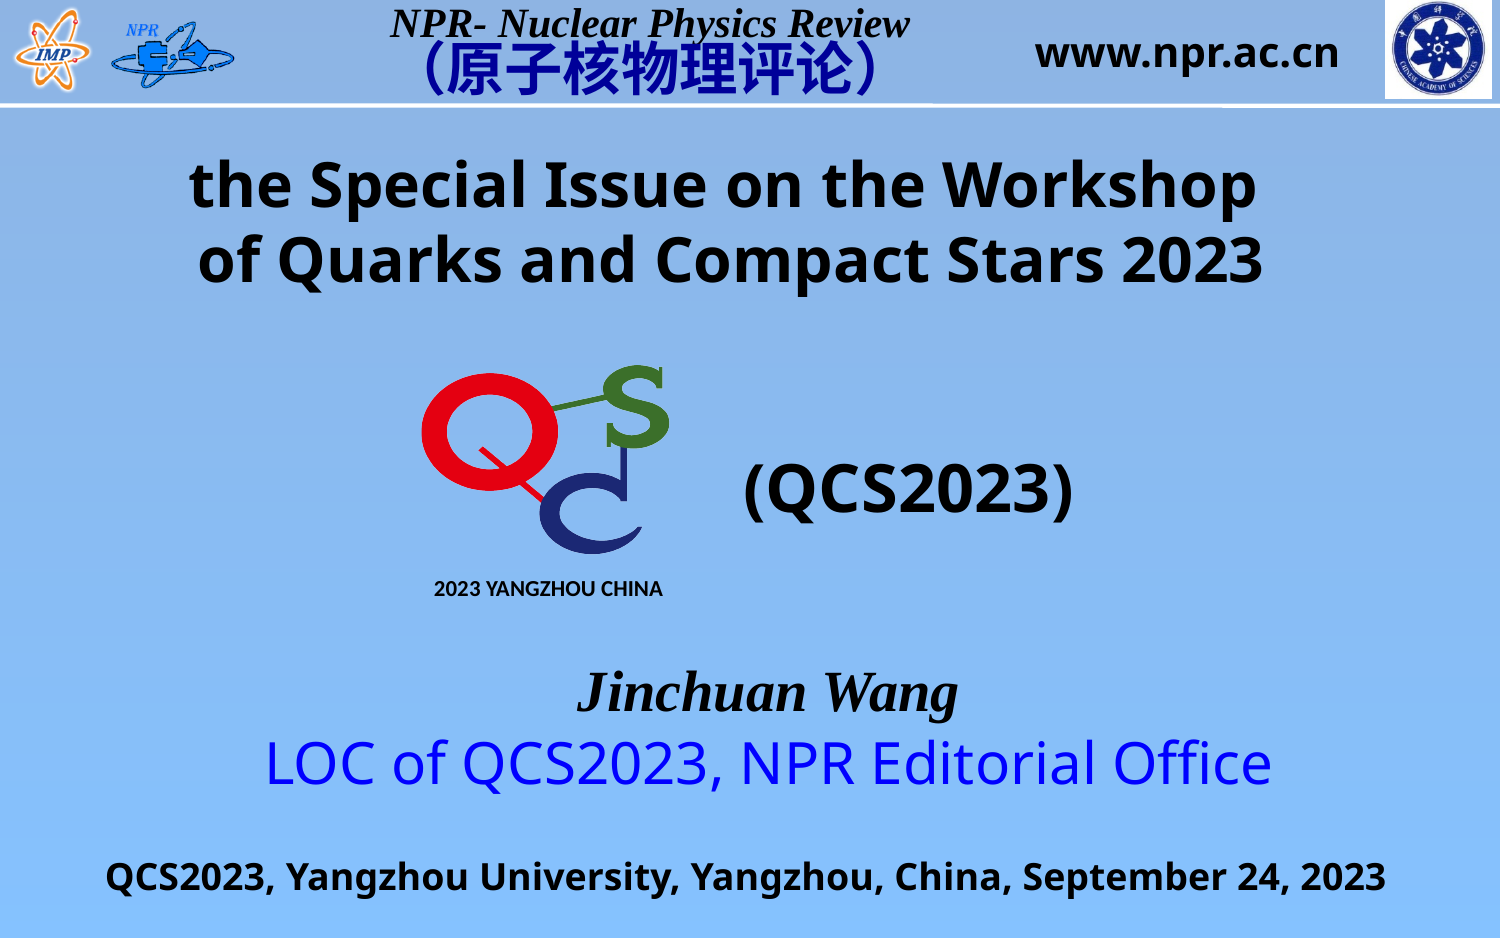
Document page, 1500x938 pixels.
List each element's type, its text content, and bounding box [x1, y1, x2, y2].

picture [105, 11, 237, 94]
text_box Jinchuan Wang LOC of QCS2023, NPR Editorial Office [218, 645, 1320, 804]
text_box the Special Issue on the Workshop of Quarks and Compact Stars 2023 [146, 137, 1317, 303]
text_box NPR- Nuclear Physics Review （原子核物理评论） [246, 11, 1055, 94]
picture [1384, 0, 1493, 100]
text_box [418, 365, 695, 610]
text_box (QCS2023) [728, 438, 1107, 534]
picture [11, 5, 94, 94]
text_box QCS2023, Yangzhou University, Yangzhou, China, September 24, 2023 [90, 845, 1403, 905]
text_box www.npr.ac.cn [1019, 18, 1358, 94]
